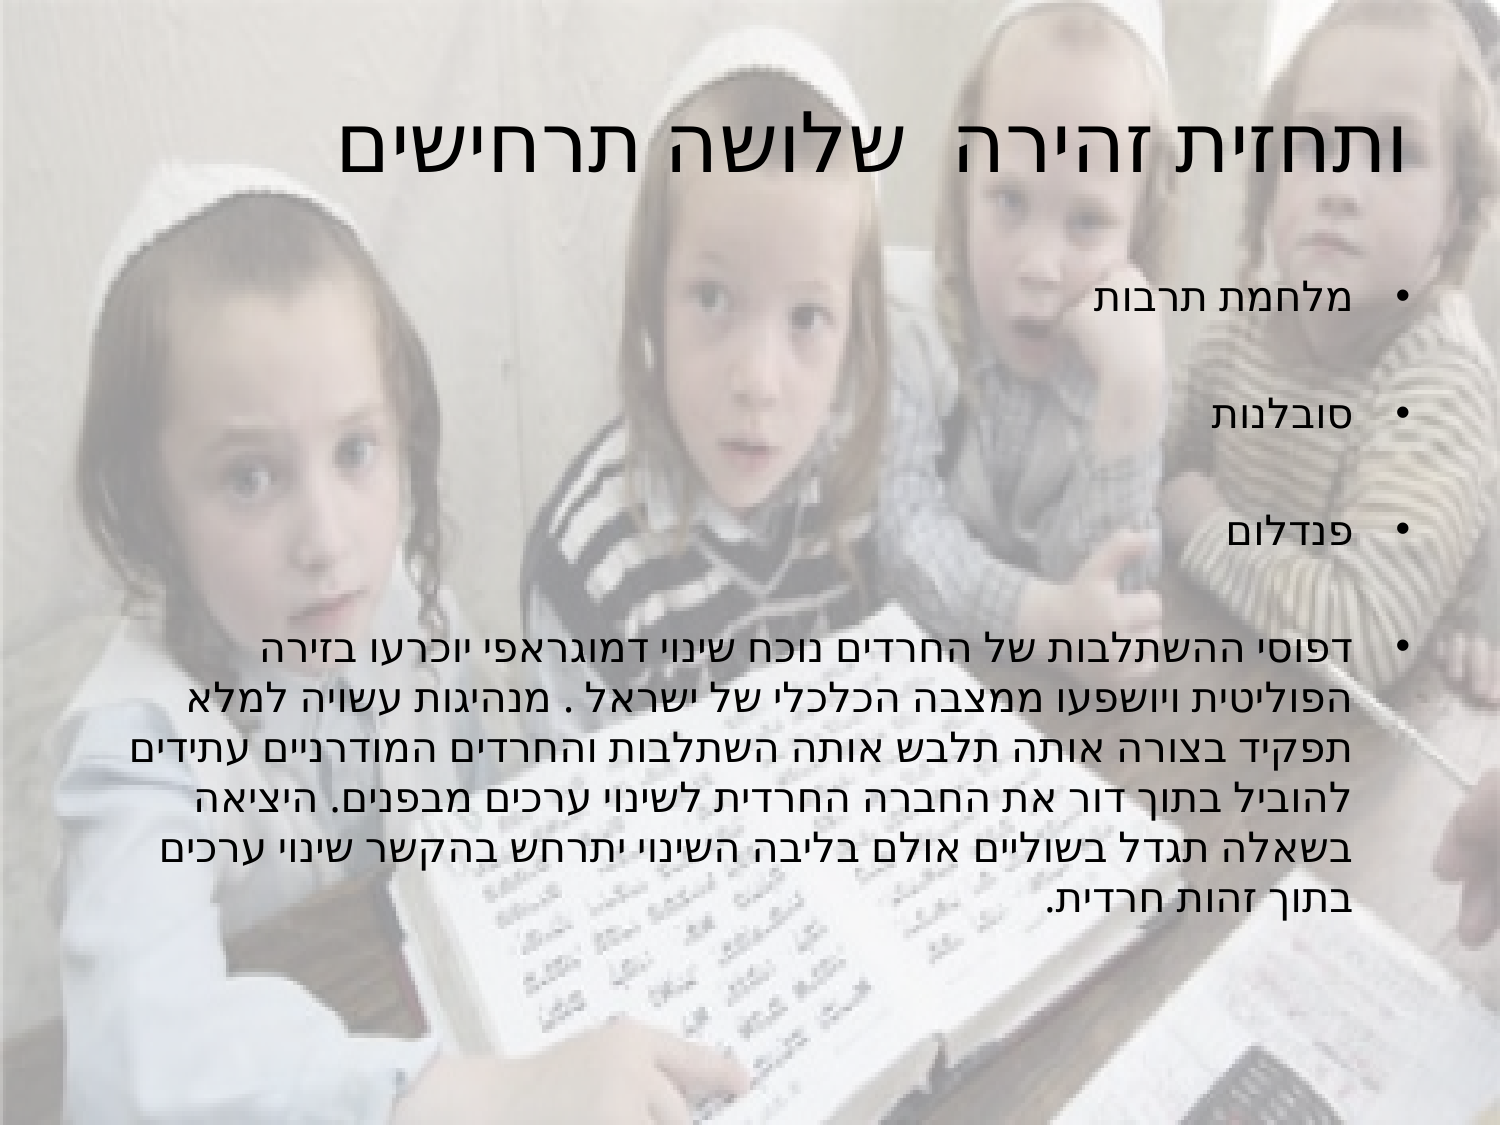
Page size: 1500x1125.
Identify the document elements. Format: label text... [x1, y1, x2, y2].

title ותחזית זהירה שלושה תרחישים [75, 45, 1425, 233]
list מלחמת תרבות סובלנות פנדלום דפוסי ההשתלבות של החרדים נוכח שינוי דמוגראפי יוכרעו בזירה הפוליטית ויושפעו ממצבה הכלכלי של ישראל . מנהיגות עשויה למלא תפקיד בצורה אותה תלבש אותה השתלבות והחרדים המודרניים עתידים להוביל בתוך דור את החברה החרדית לשינוי ערכים מבפנים. היציאה בשאלה תגדל בשוליים אולם בליבה השינוי יתרחש בהקשר שינוי ערכים בתוך זהות חרדית. [75, 262, 1425, 1005]
